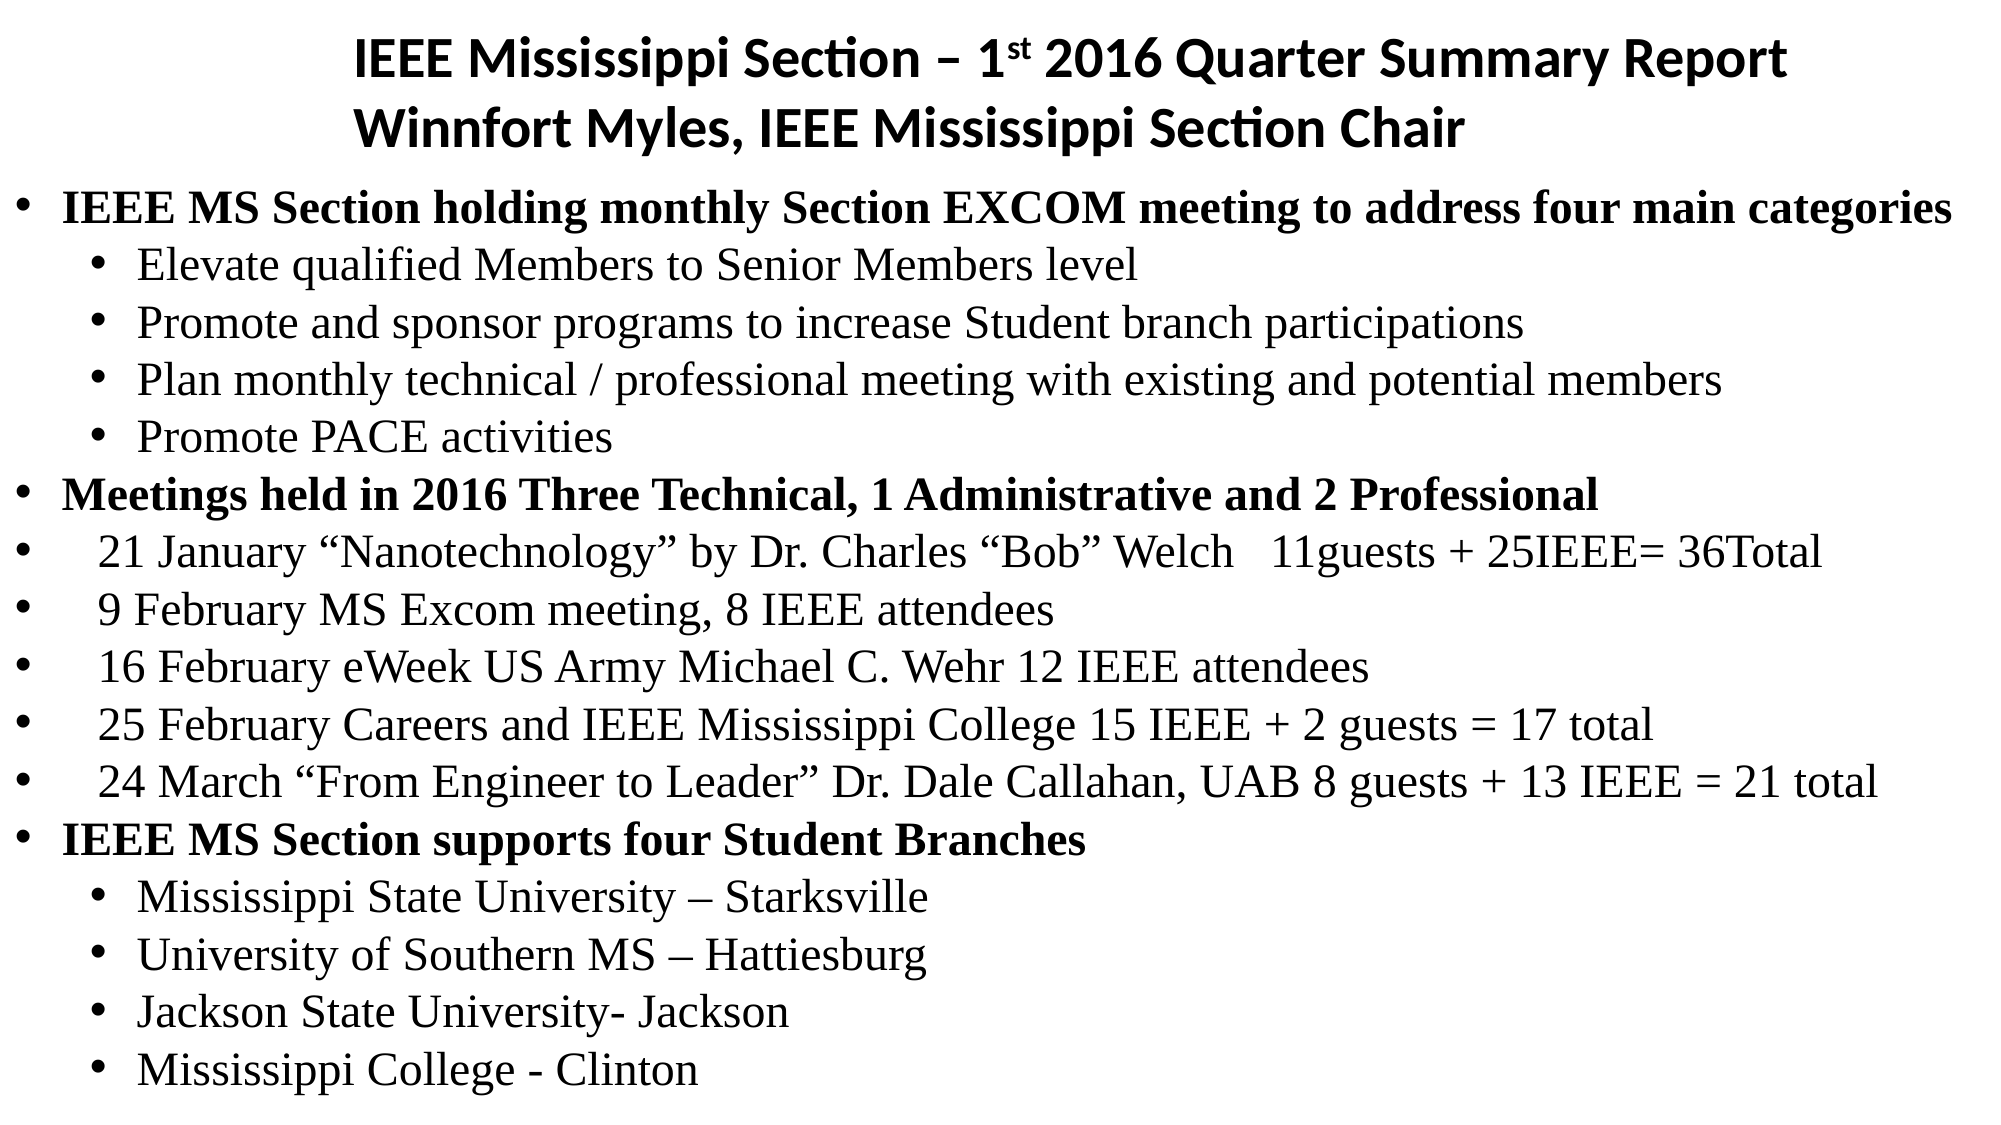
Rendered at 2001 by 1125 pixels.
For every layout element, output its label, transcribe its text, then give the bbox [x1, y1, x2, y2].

text_box IEEE MS Section holding monthly Section EXCOM meeting to address four main categories Elevate qualified Members to Senior Members level Promote and sponsor programs to increase Student branch participations Plan monthly technical / professional meeting with existing and potential members Promote PACE activities Meetings held in 2016 Three Technical, 1 Administrative and 2 Professional 21 January “Nanotechnology” by Dr. Charles “Bob” Welch 11guests + 25IEEE= 36Total 9 February MS Excom meeting, 8 IEEE attendees 16 February eWeek US Army Michael C. Wehr 12 IEEE attendees 25 February Careers and IEEE Mississippi College 15 IEEE + 2 guests = 17 total 24 March “From Engineer to Leader” Dr. Dale Callahan, UAB 8 guests + 13 IEEE = 21 total IEEE MS Section supports four Student Branches Mississippi State University – Starksville University of Southern MS – Hattiesburg Jackson State University- Jackson Mississippi College - Clinton [0, 167, 2000, 1125]
text_box IEEE Mississippi Section – 1st 2016 Quarter Summary Report Winnfort Myles, IEEE Mississippi Section Chair [338, 11, 1804, 167]
